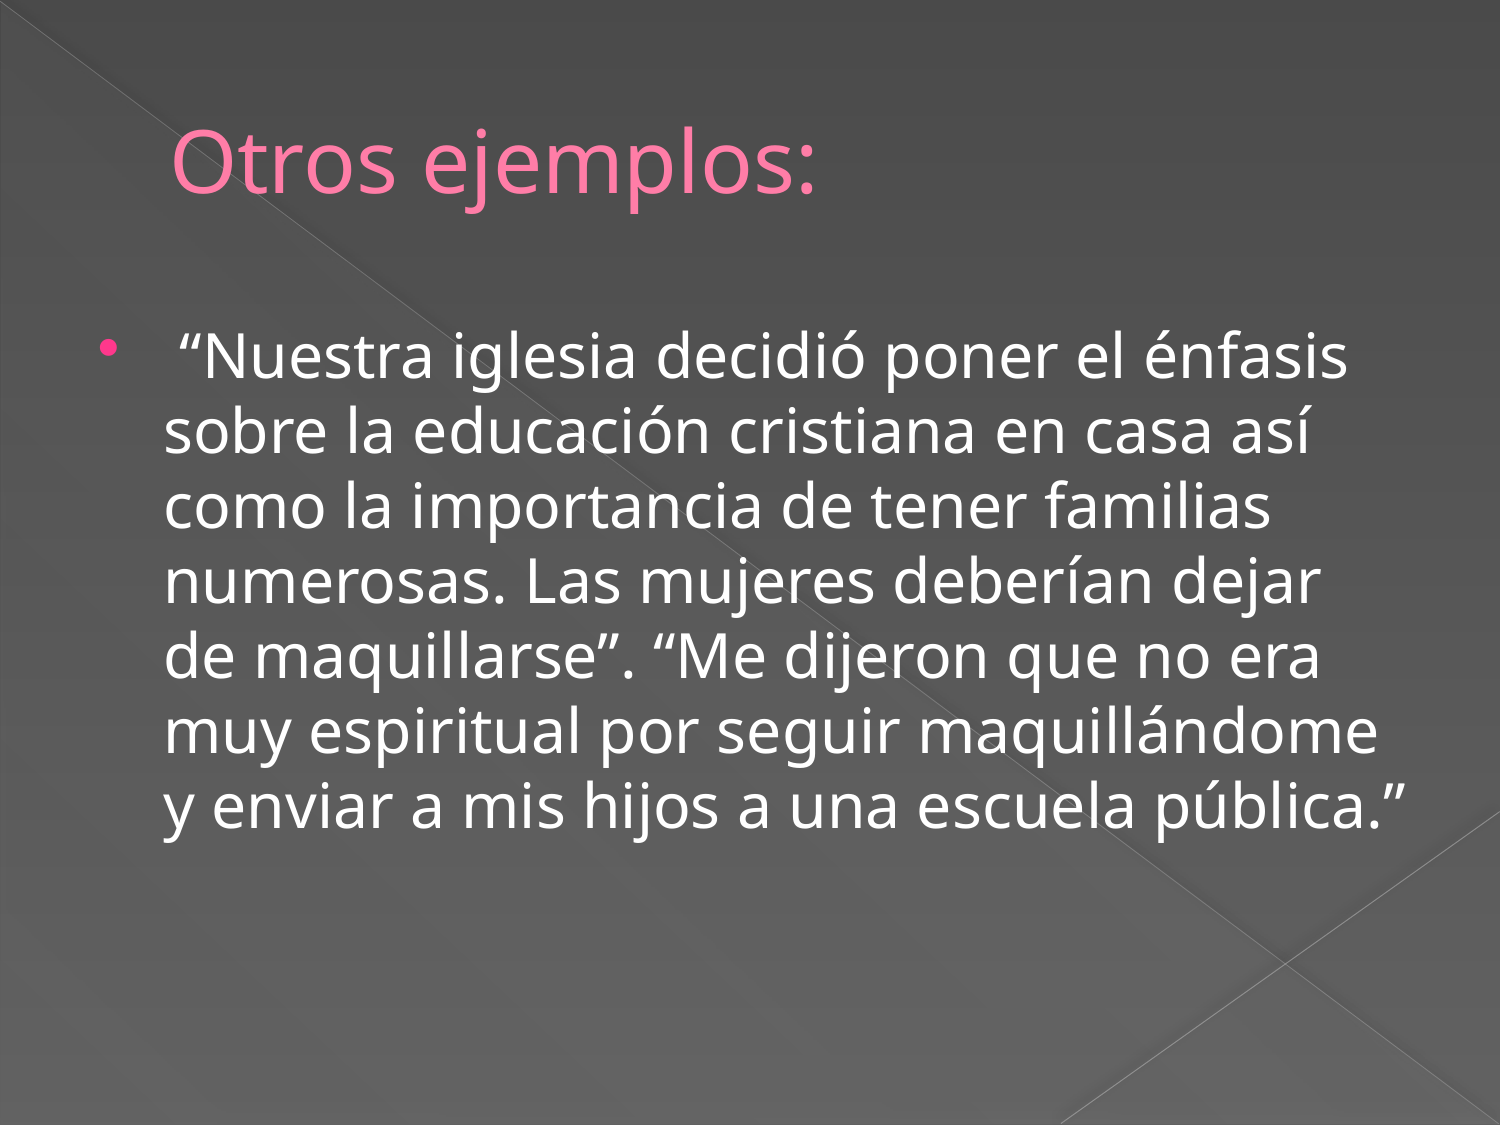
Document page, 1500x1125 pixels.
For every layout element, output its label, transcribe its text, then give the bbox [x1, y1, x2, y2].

list “Nuestra iglesia decidió poner el énfasis sobre la educación cristiana en casa así como la importancia de tener familias numerosas. Las mujeres deberían dejar de maquillarse”. “Me dijeron que no era muy espiritual por seguir maquillándome y enviar a mis hijos a una escuela pública.” [75, 308, 1425, 1059]
title Otros ejemplos: [75, 43, 1425, 274]
